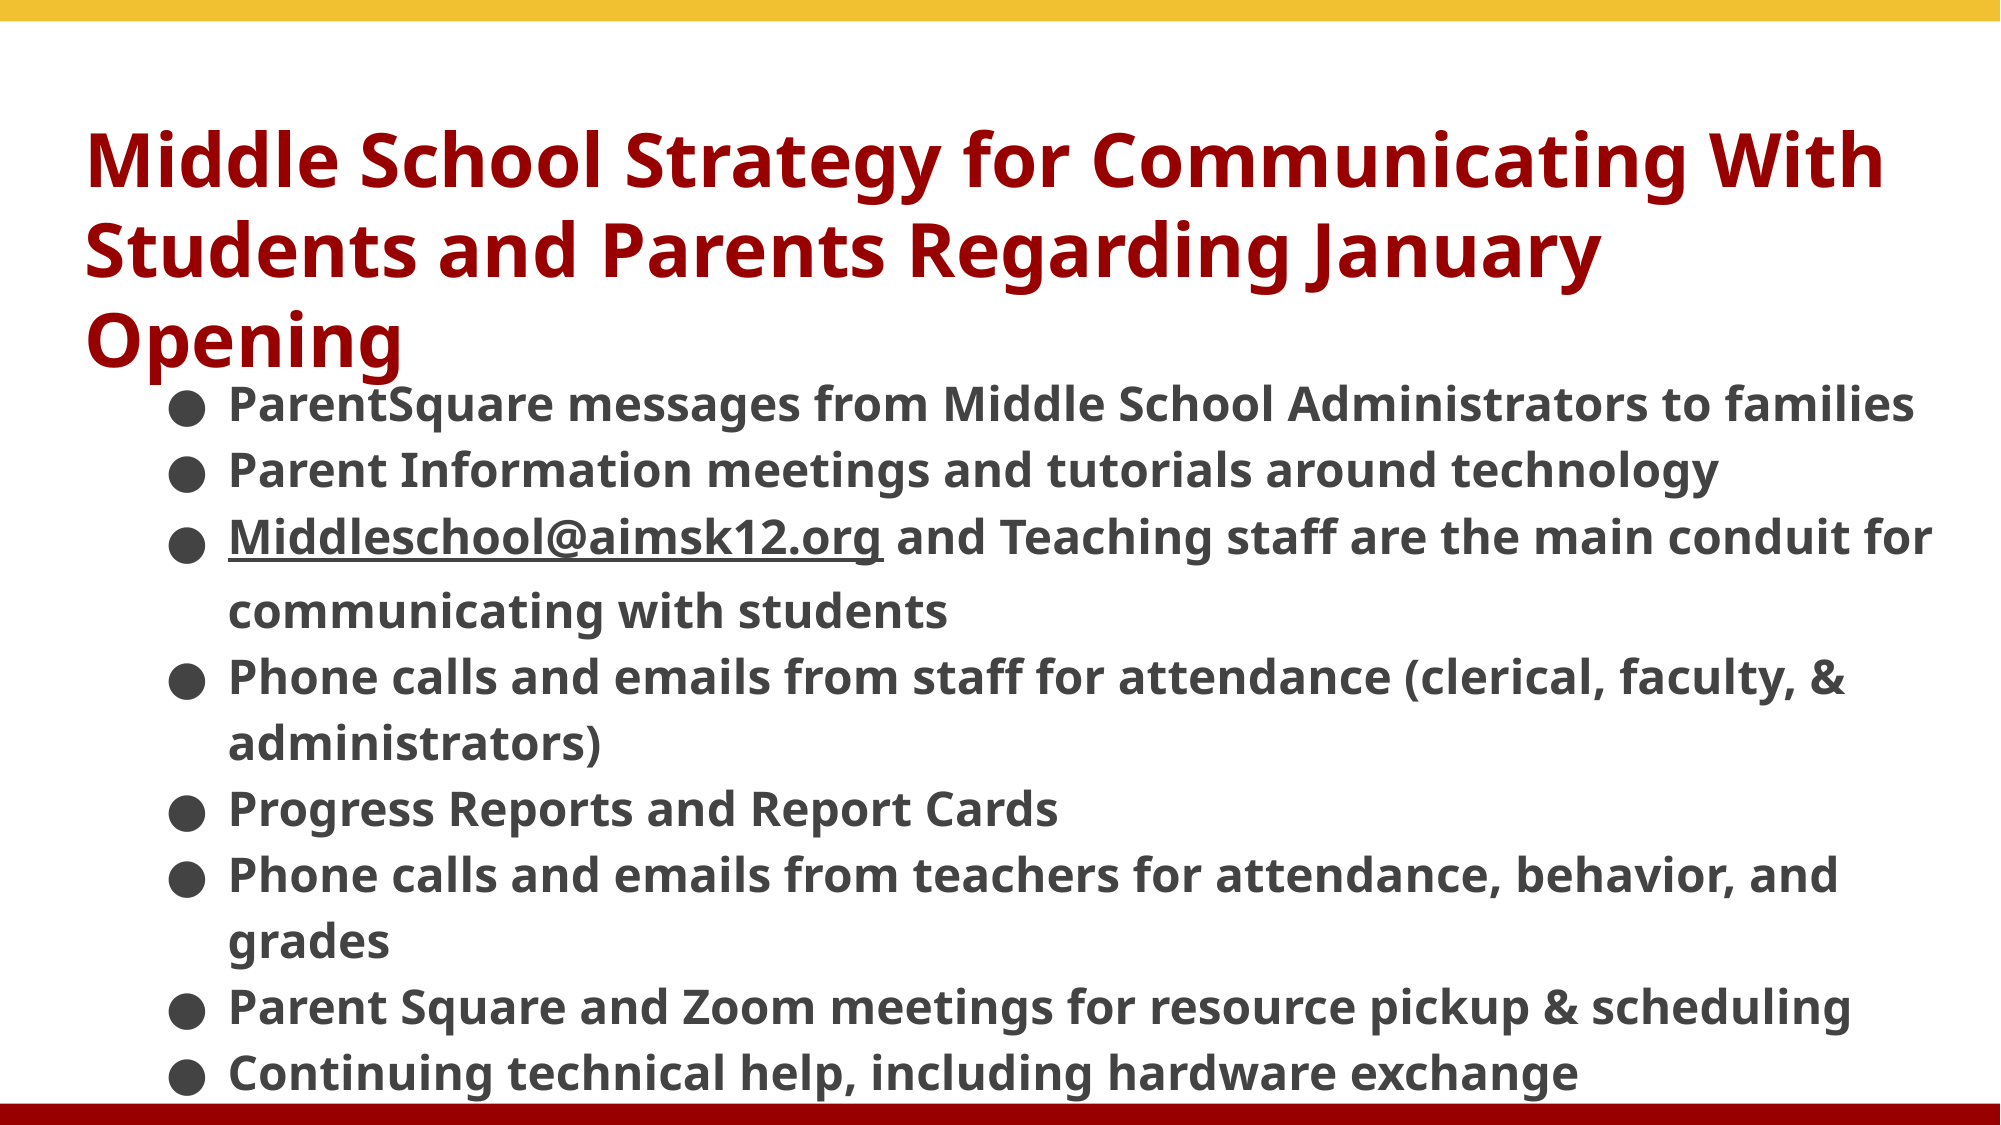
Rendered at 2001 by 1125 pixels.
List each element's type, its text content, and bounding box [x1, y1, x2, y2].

title Middle School Strategy for Communicating With Students and Parents Regarding January Opening [84, 110, 1938, 321]
text_box ParentSquare messages from Middle School Administrators to families Parent Information meetings and tutorials around technology Middleschool@aimsk12.org and Teaching staff are the main conduit for communicating with students Phone calls and emails from staff for attendance (clerical, faculty, & administrators) Progress Reports and Report Cards Phone calls and emails from teachers for attendance, behavior, and grades Parent Square and Zoom meetings for resource pickup & scheduling Continuing technical help, including hardware exchange [152, 299, 1949, 1090]
